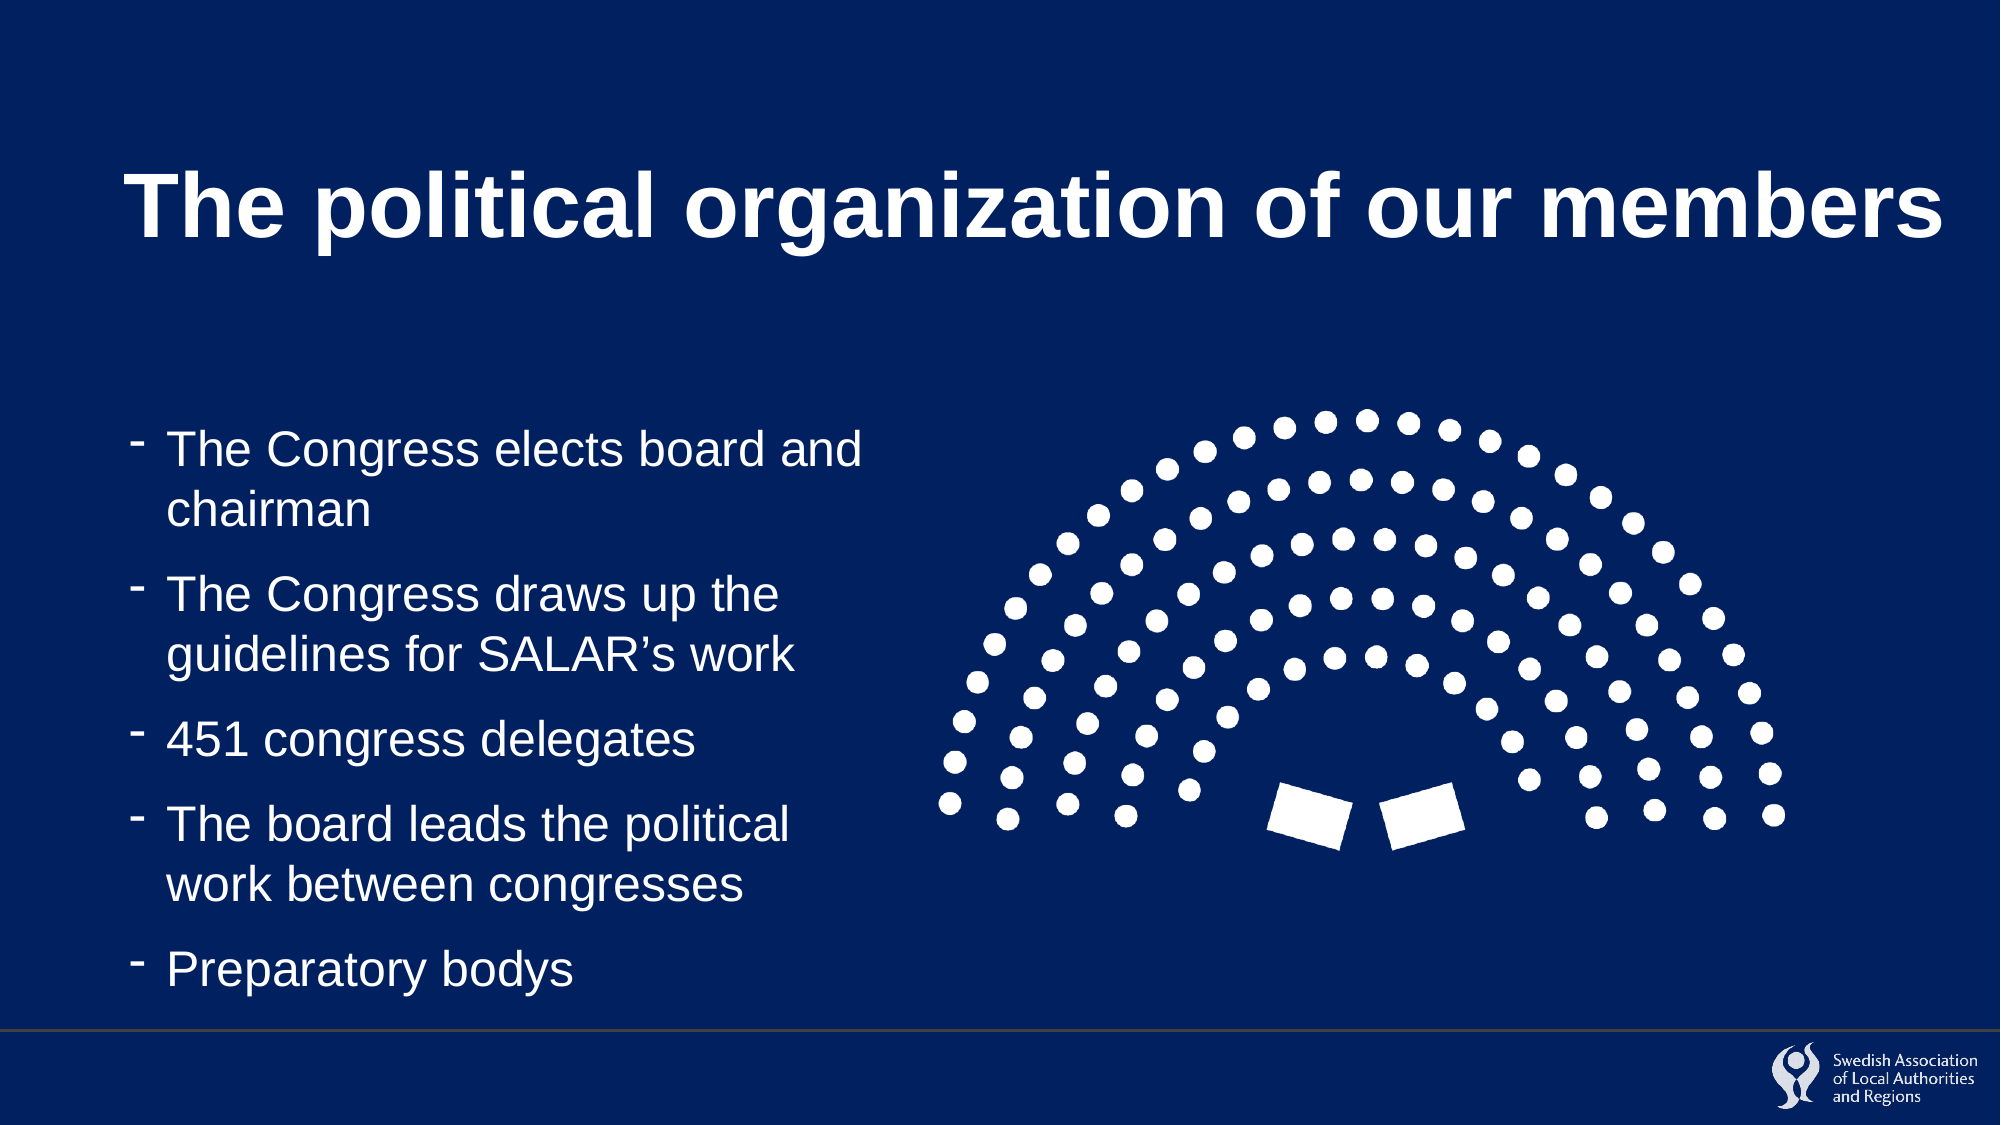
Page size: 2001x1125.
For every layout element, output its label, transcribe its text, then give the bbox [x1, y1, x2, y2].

list The Congress elects board and chairman The Congress draws up the guidelines for SALAR’s work 451 congress delegates The board leads the political work between congresses Preparatory bodys [109, 409, 883, 1023]
picture [1772, 1042, 1977, 1109]
title The political organization of our members [108, 159, 1977, 343]
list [937, 409, 1785, 863]
